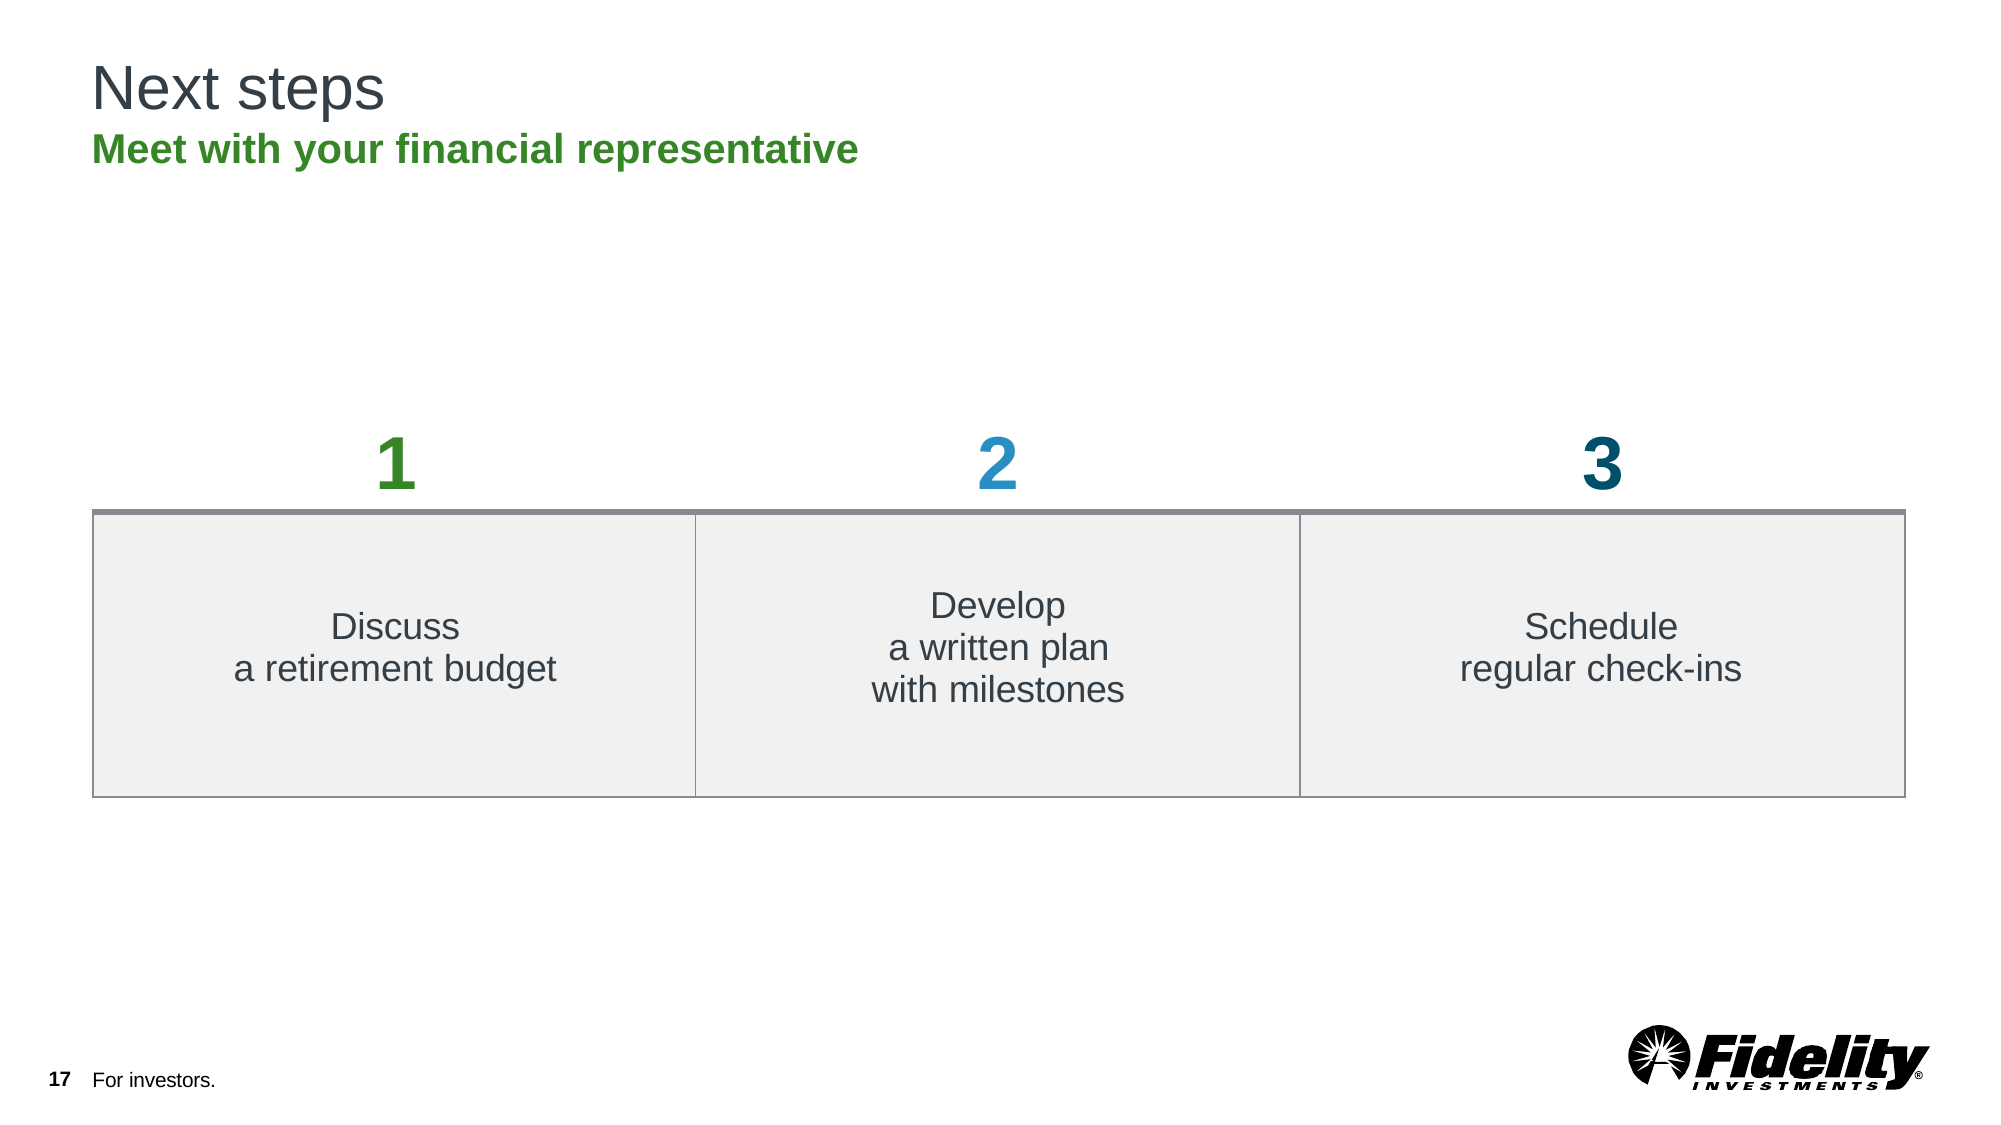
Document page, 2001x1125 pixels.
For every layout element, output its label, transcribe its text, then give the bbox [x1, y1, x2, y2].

table_header Discuss a retirement budget [94, 515, 695, 796]
table_header Schedule regular check-ins [1301, 515, 1904, 796]
title Next steps Meet with your financial representative [89, 44, 1893, 235]
text_box 1 [373, 412, 420, 505]
footer For investors. [90, 1066, 221, 1125]
slide_number 16 [42, 1065, 80, 1125]
text_box 3 [1580, 412, 1627, 505]
table_header Develop a written plan with milestones [696, 515, 1299, 796]
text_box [1628, 1024, 1931, 1091]
text_box 2 [975, 412, 1022, 505]
